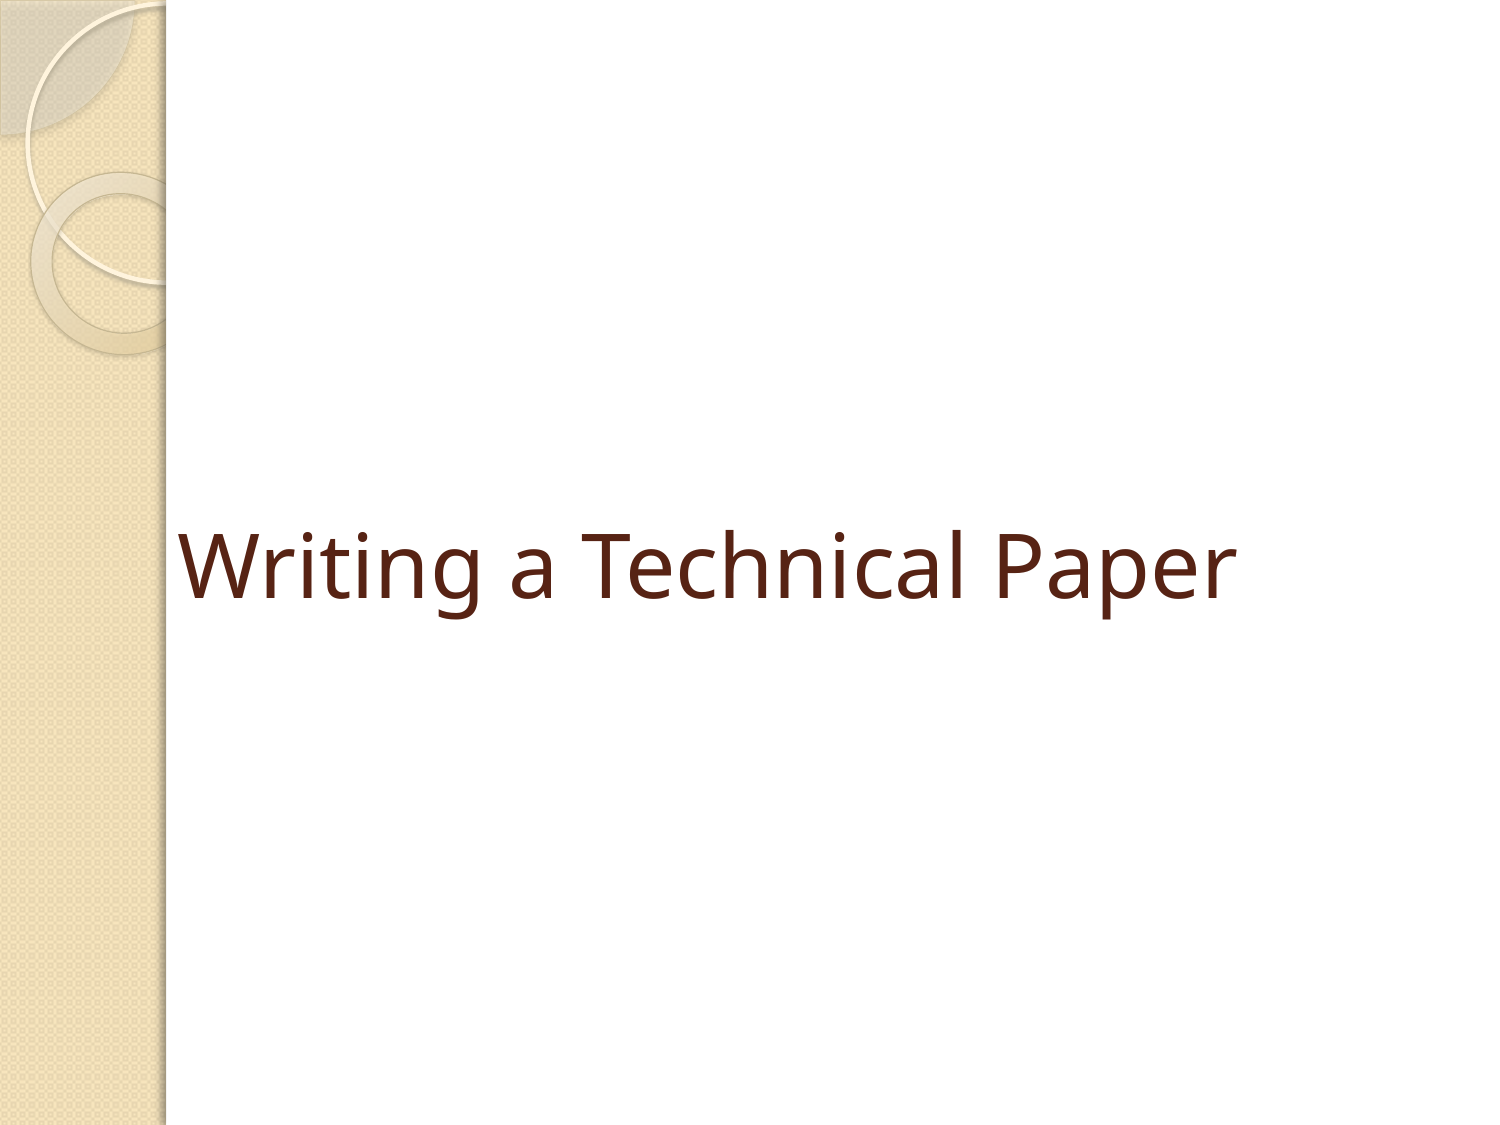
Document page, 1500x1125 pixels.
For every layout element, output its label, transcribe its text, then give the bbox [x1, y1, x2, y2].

title Writing a Technical Paper [162, 450, 1500, 675]
